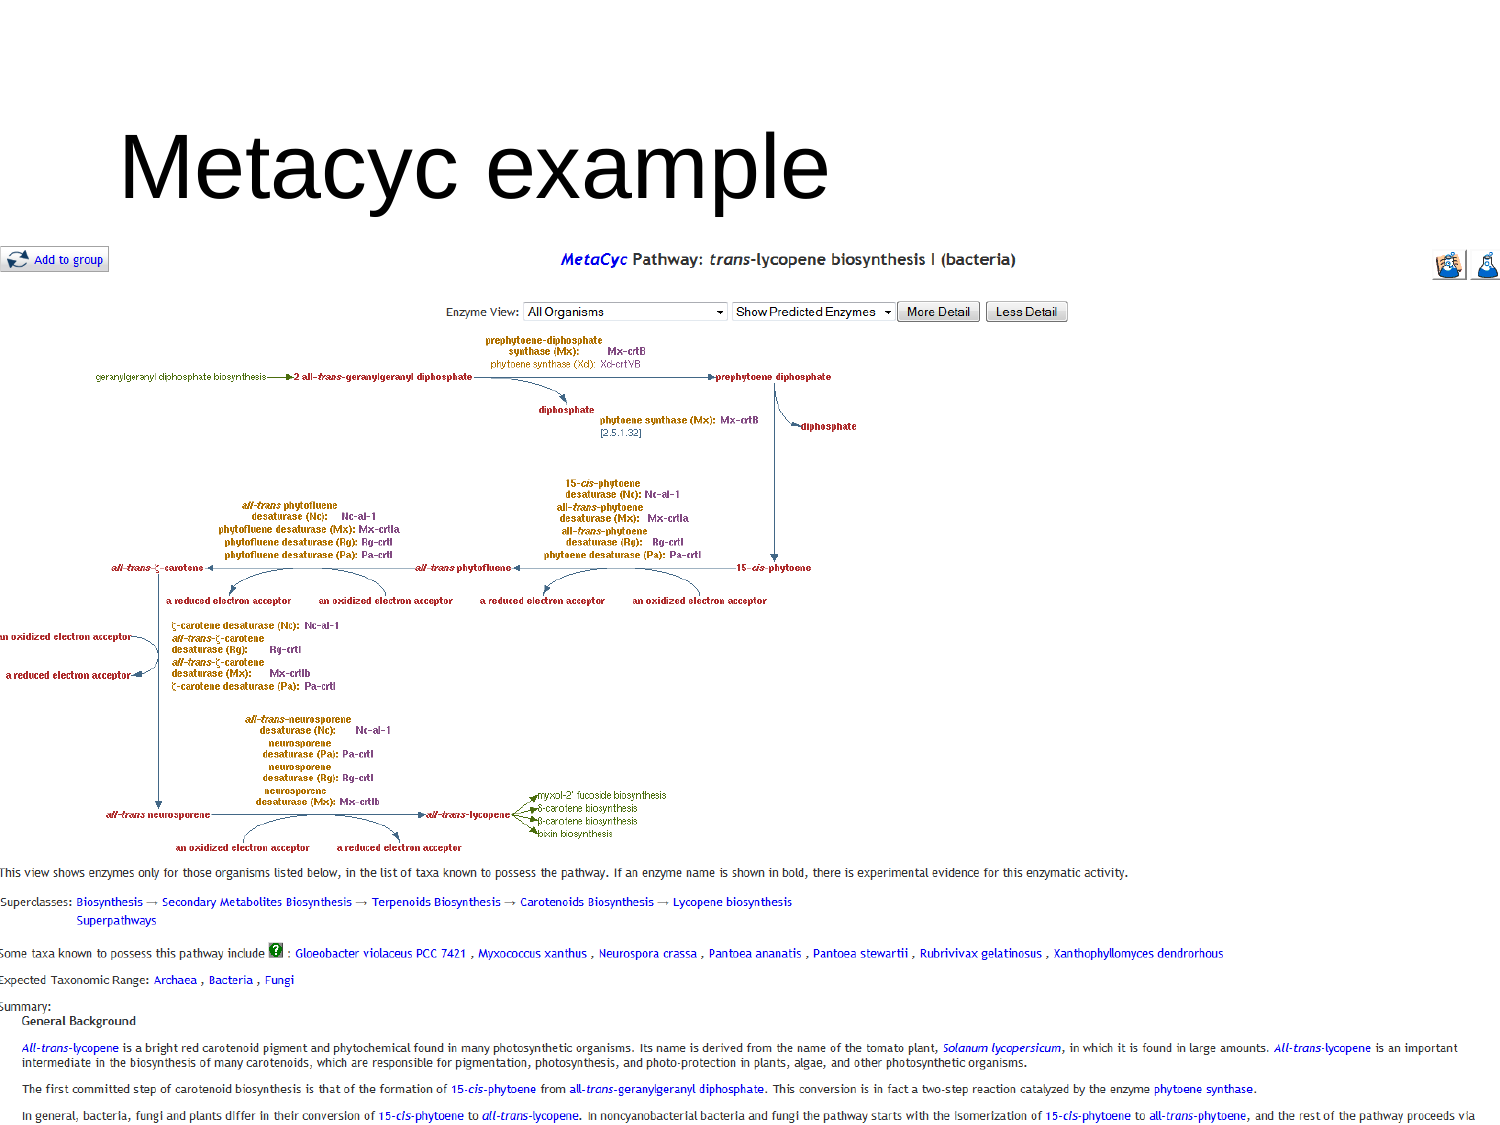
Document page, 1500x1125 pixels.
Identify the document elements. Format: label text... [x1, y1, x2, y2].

picture [0, 236, 1500, 1125]
title Metacyc example [103, 59, 1397, 236]
